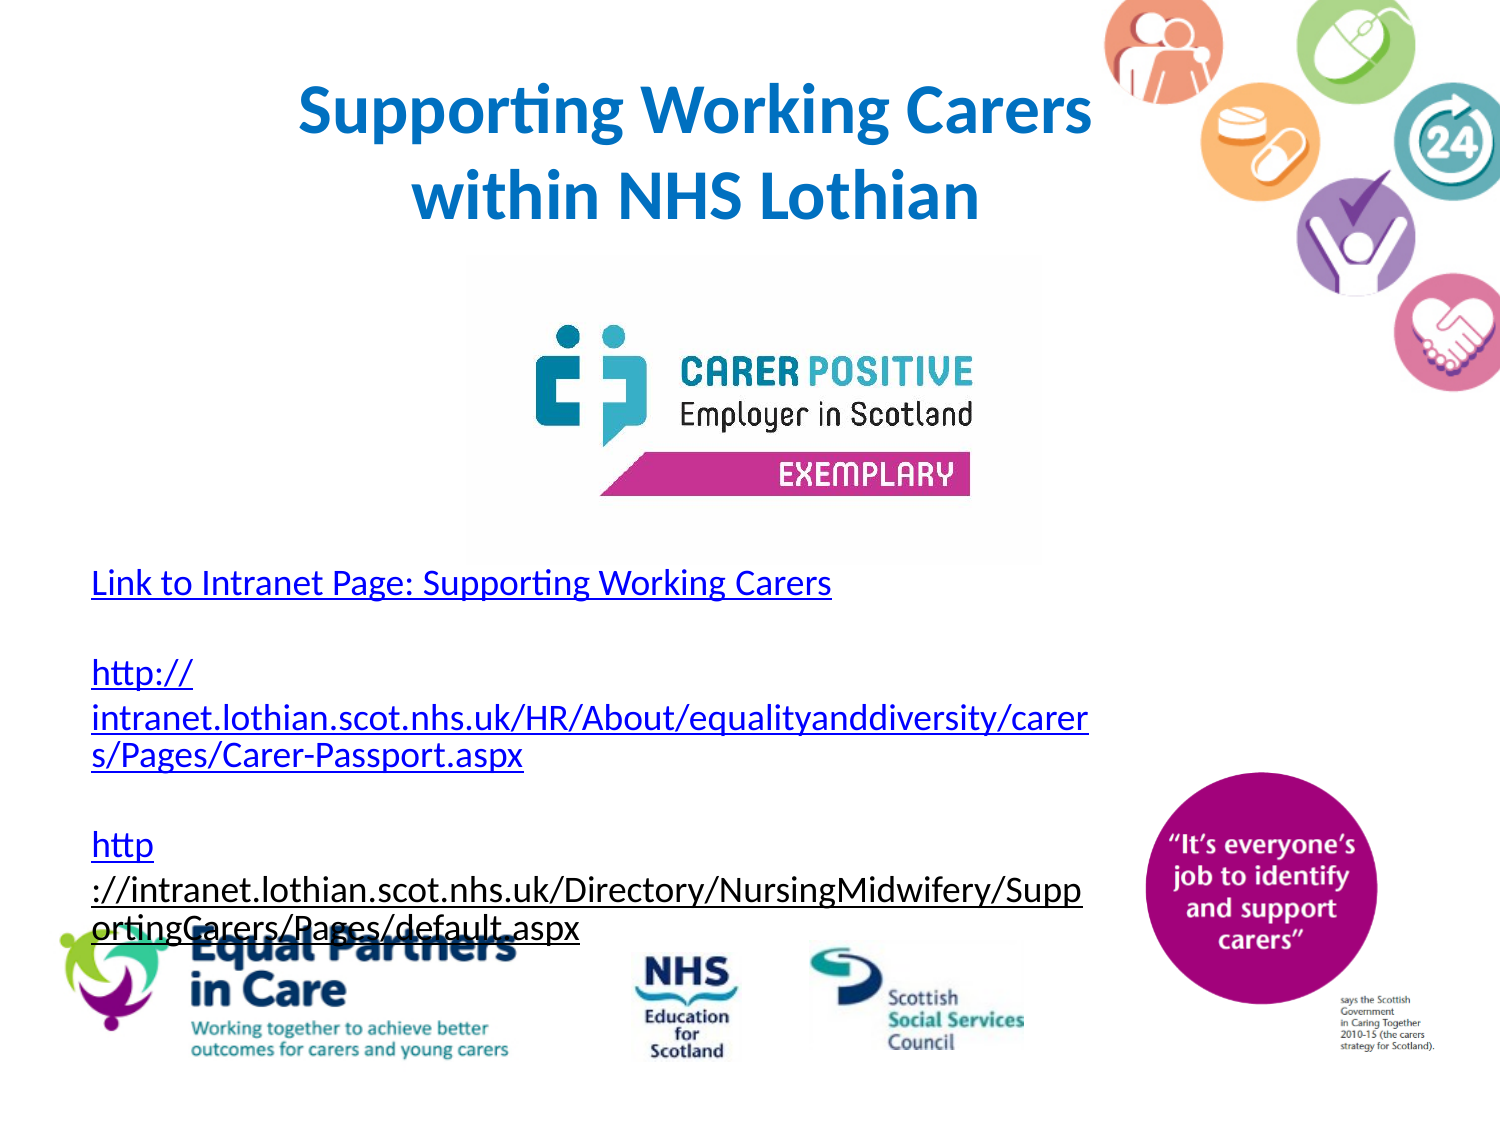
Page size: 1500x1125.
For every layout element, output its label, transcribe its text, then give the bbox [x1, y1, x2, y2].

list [29, 900, 562, 1078]
text_box Link to Intranet Page: Supporting Working Carers http://intranet.lothian.scot.nhs.uk/HR/About/equalityanddiversity/carers/Pages/Carer-Passport.aspx http://intranet.lothian.scot.nhs.uk/Directory/NursingMidwifery/SupportingCarers/Pages/default.aspx [76, 550, 1114, 926]
title Supporting Working Carers within NHS Lothian [29, 54, 1380, 243]
picture [0, 0, 1500, 1125]
